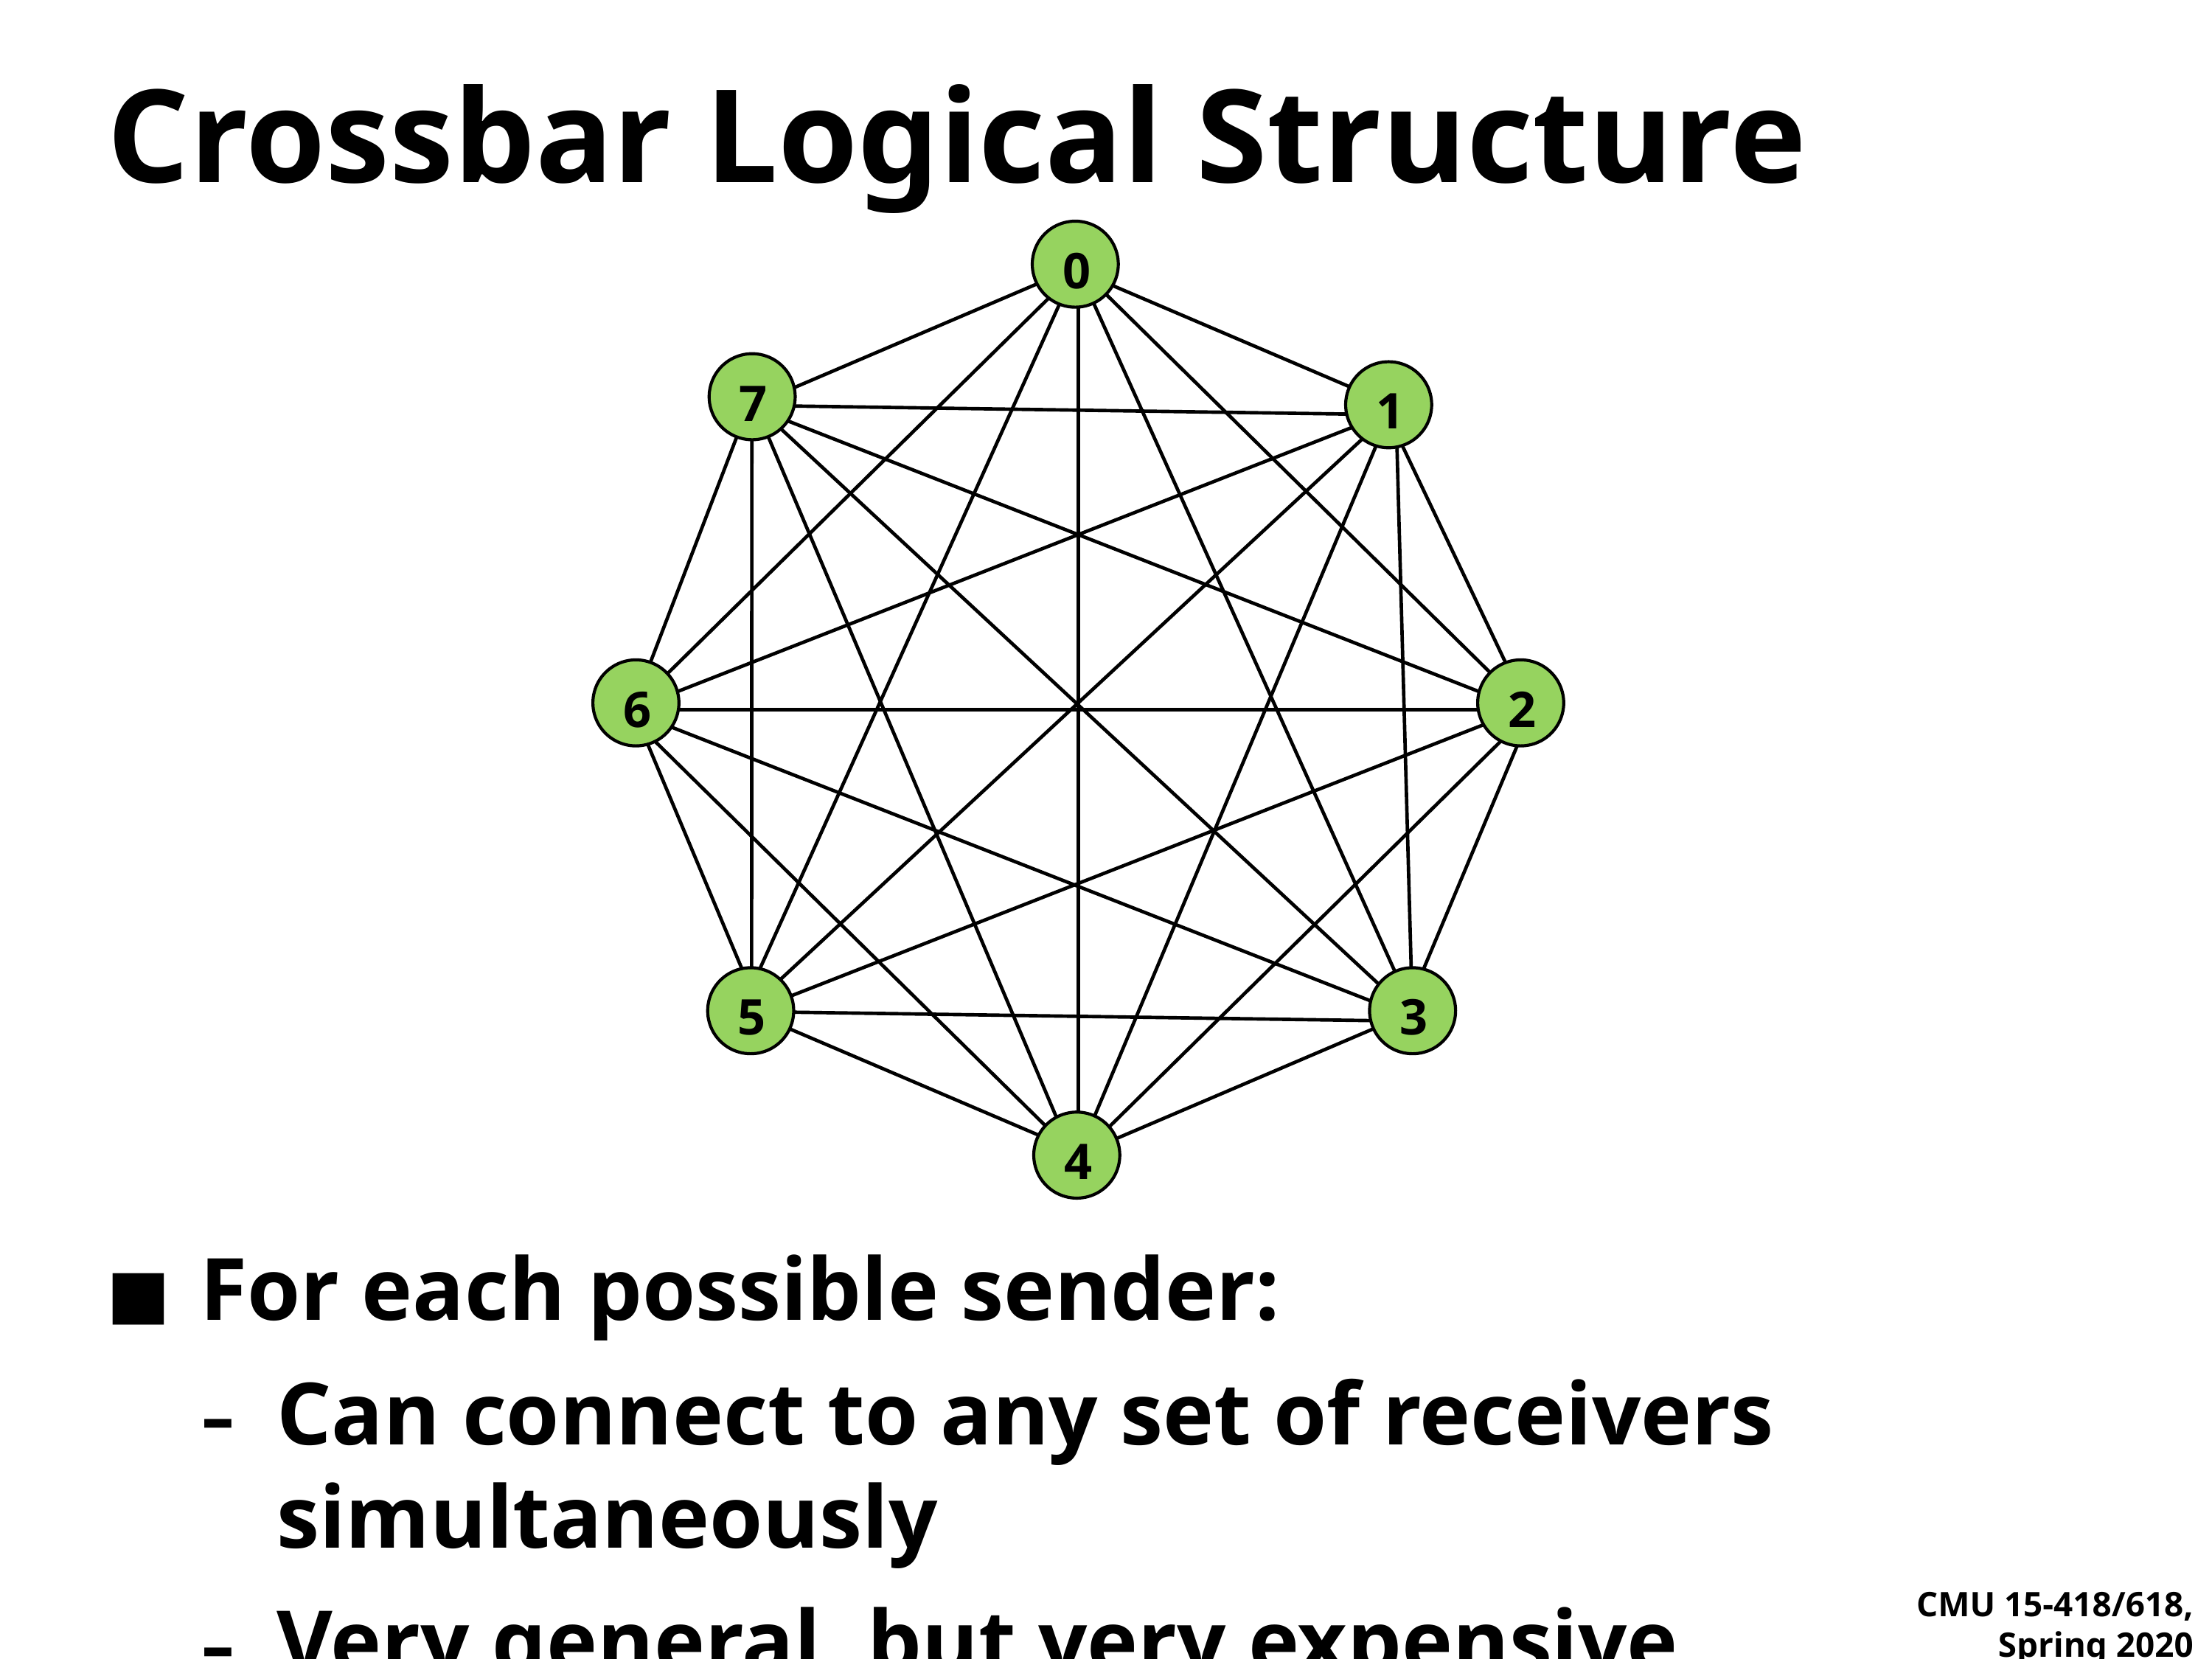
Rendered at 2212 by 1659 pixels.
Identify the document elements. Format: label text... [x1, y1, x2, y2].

title Crossbar Logical Structure [100, 47, 2056, 184]
list For each possible sender: Can connect to any set of receivers simultaneously Very general, but very expensive [97, 1227, 2052, 1343]
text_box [592, 220, 1564, 1199]
